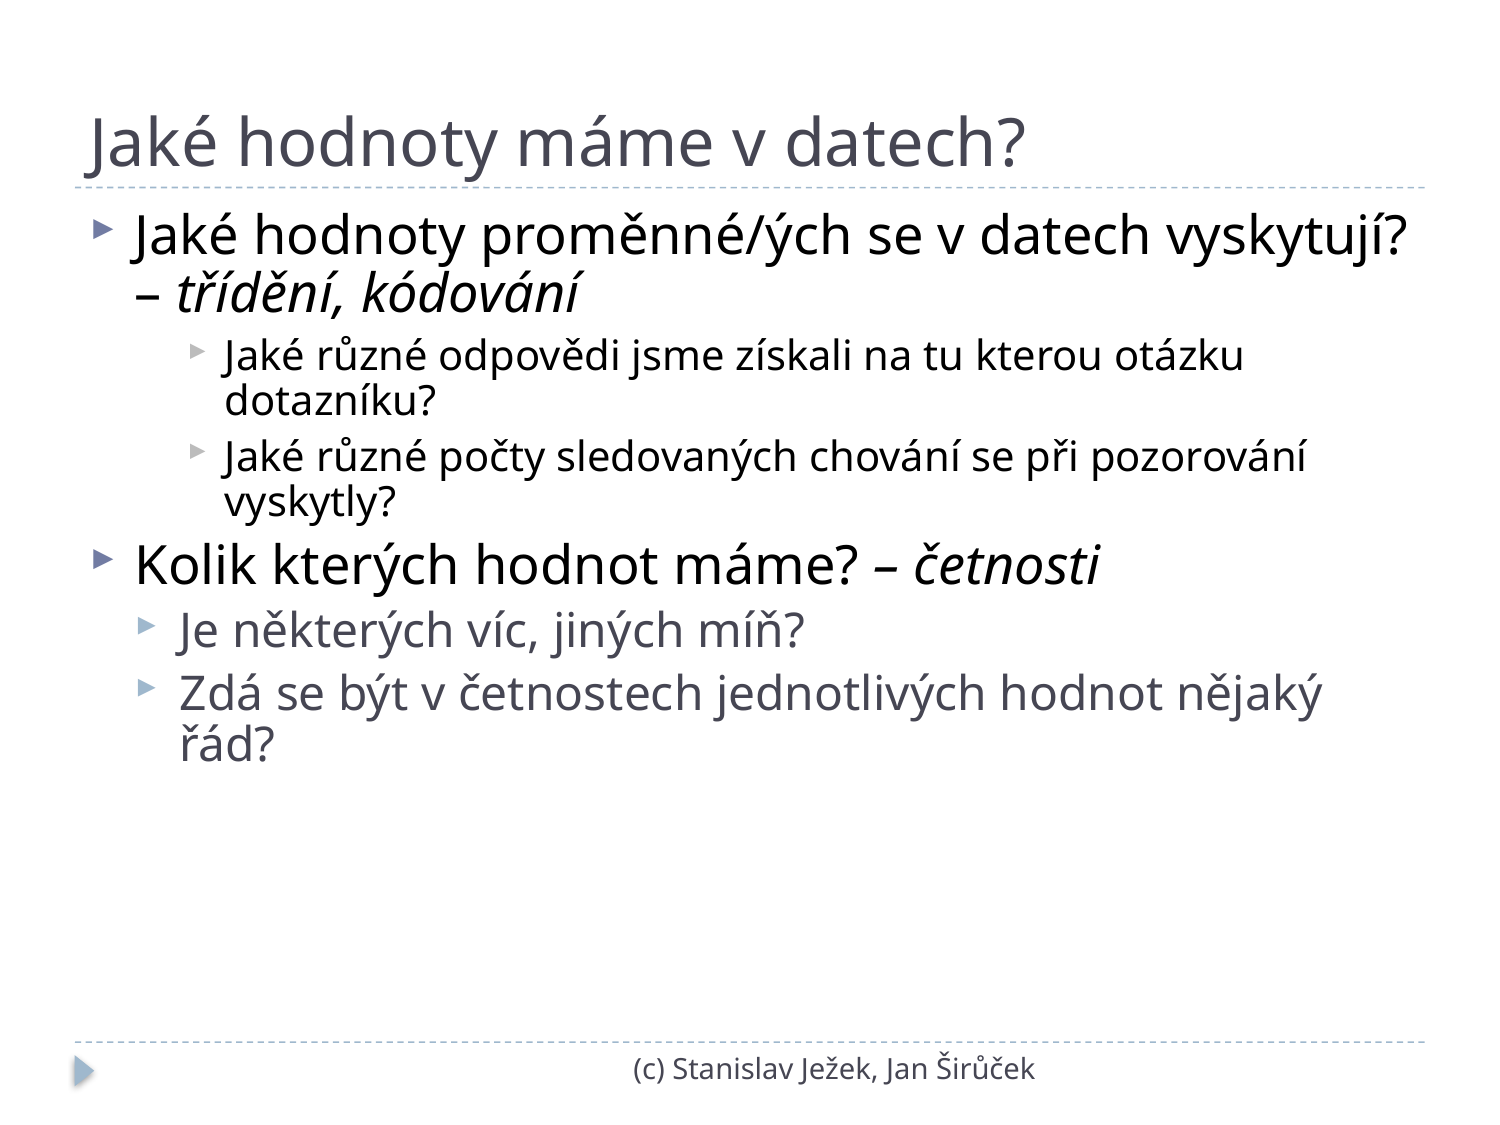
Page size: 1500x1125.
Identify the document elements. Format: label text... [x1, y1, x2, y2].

footer (c) Stanislav Ježek, Jan Širůček [475, 1042, 1051, 1103]
title Jaké hodnoty máme v datech? [75, 24, 1425, 188]
list Jaké hodnoty proměnné/ých se v datech vyskytují? – třídění, kódování Jaké různé odpovědi jsme získali na tu kterou otázku dotazníku? Jaké různé počty sledovaných chování se při pozorování vyskytly? Kolik kterých hodnot máme? – četnosti Je některých víc, jiných míň? Zdá se být v četnostech jednotlivých hodnot nějaký řád? [75, 200, 1425, 1006]
